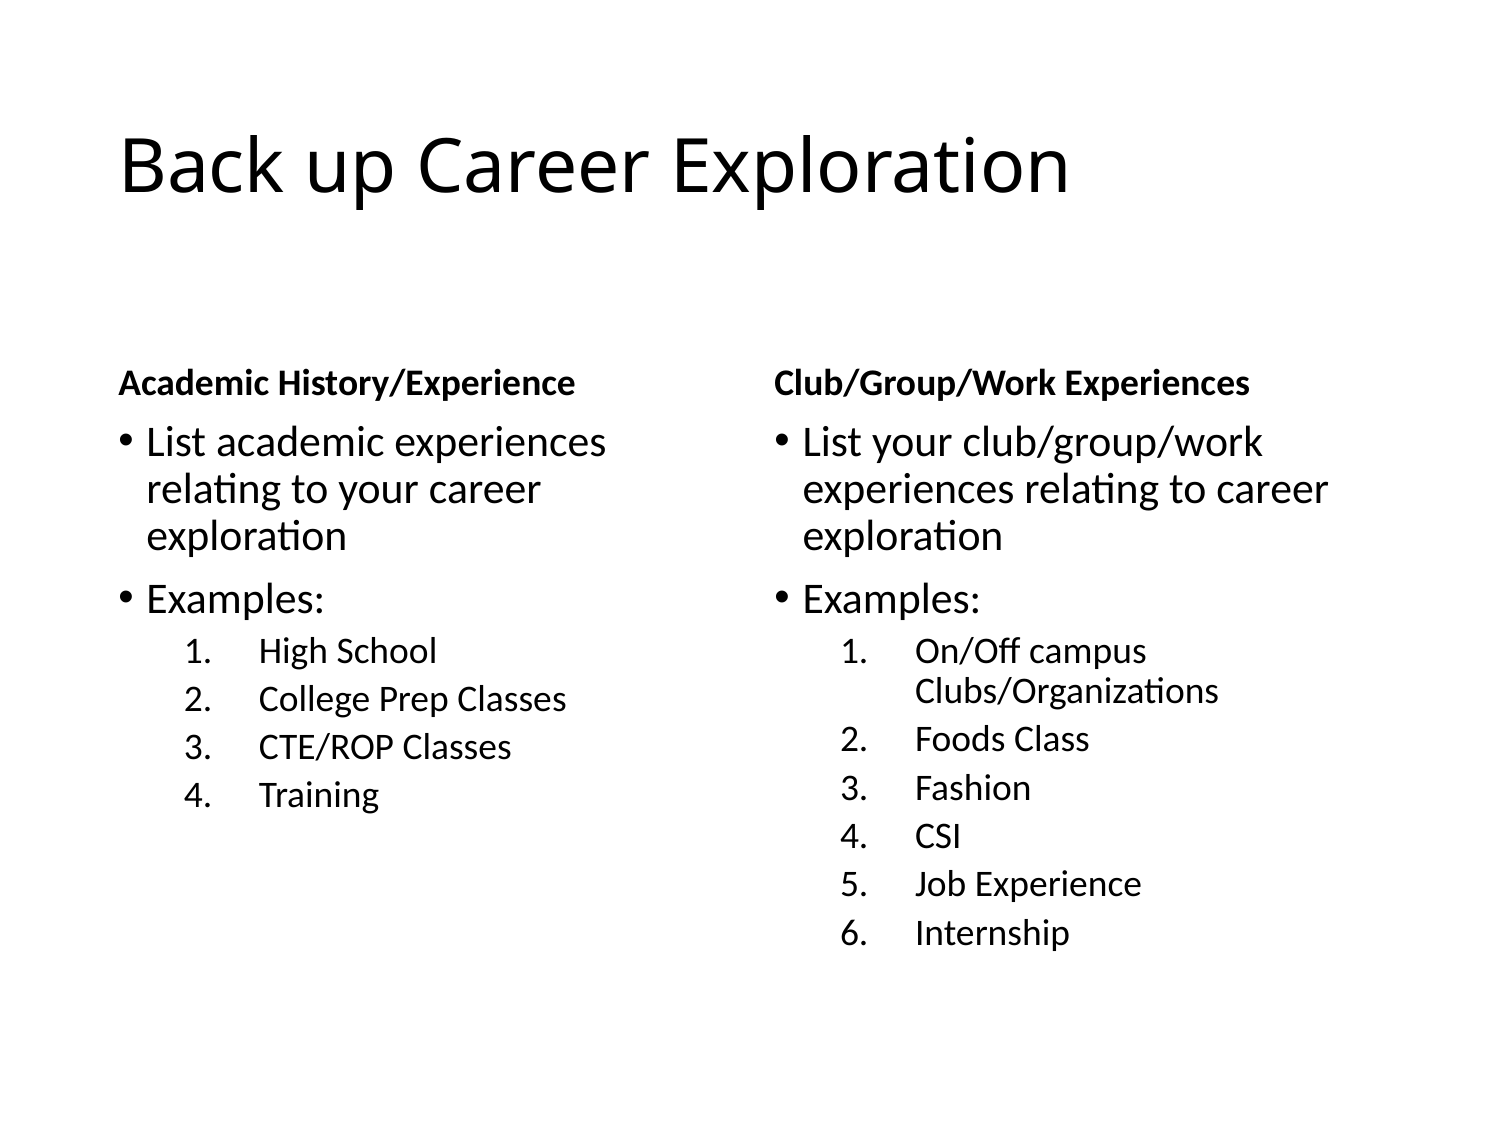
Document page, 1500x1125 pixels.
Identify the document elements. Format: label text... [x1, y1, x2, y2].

list List your club/group/work experiences relating to career exploration Examples: On/Off campus Clubs/Organizations Foods Class Fashion CSI Job Experience Internship [759, 410, 1398, 1016]
list Club/Group/Work Experiences [759, 275, 1398, 410]
title Back up Career Exploration [103, 59, 1398, 278]
list List academic experiences relating to your career exploration Examples: High School College Prep Classes CTE/ROP Classes Training [103, 410, 738, 1016]
list Academic History/Experience [103, 275, 738, 410]
